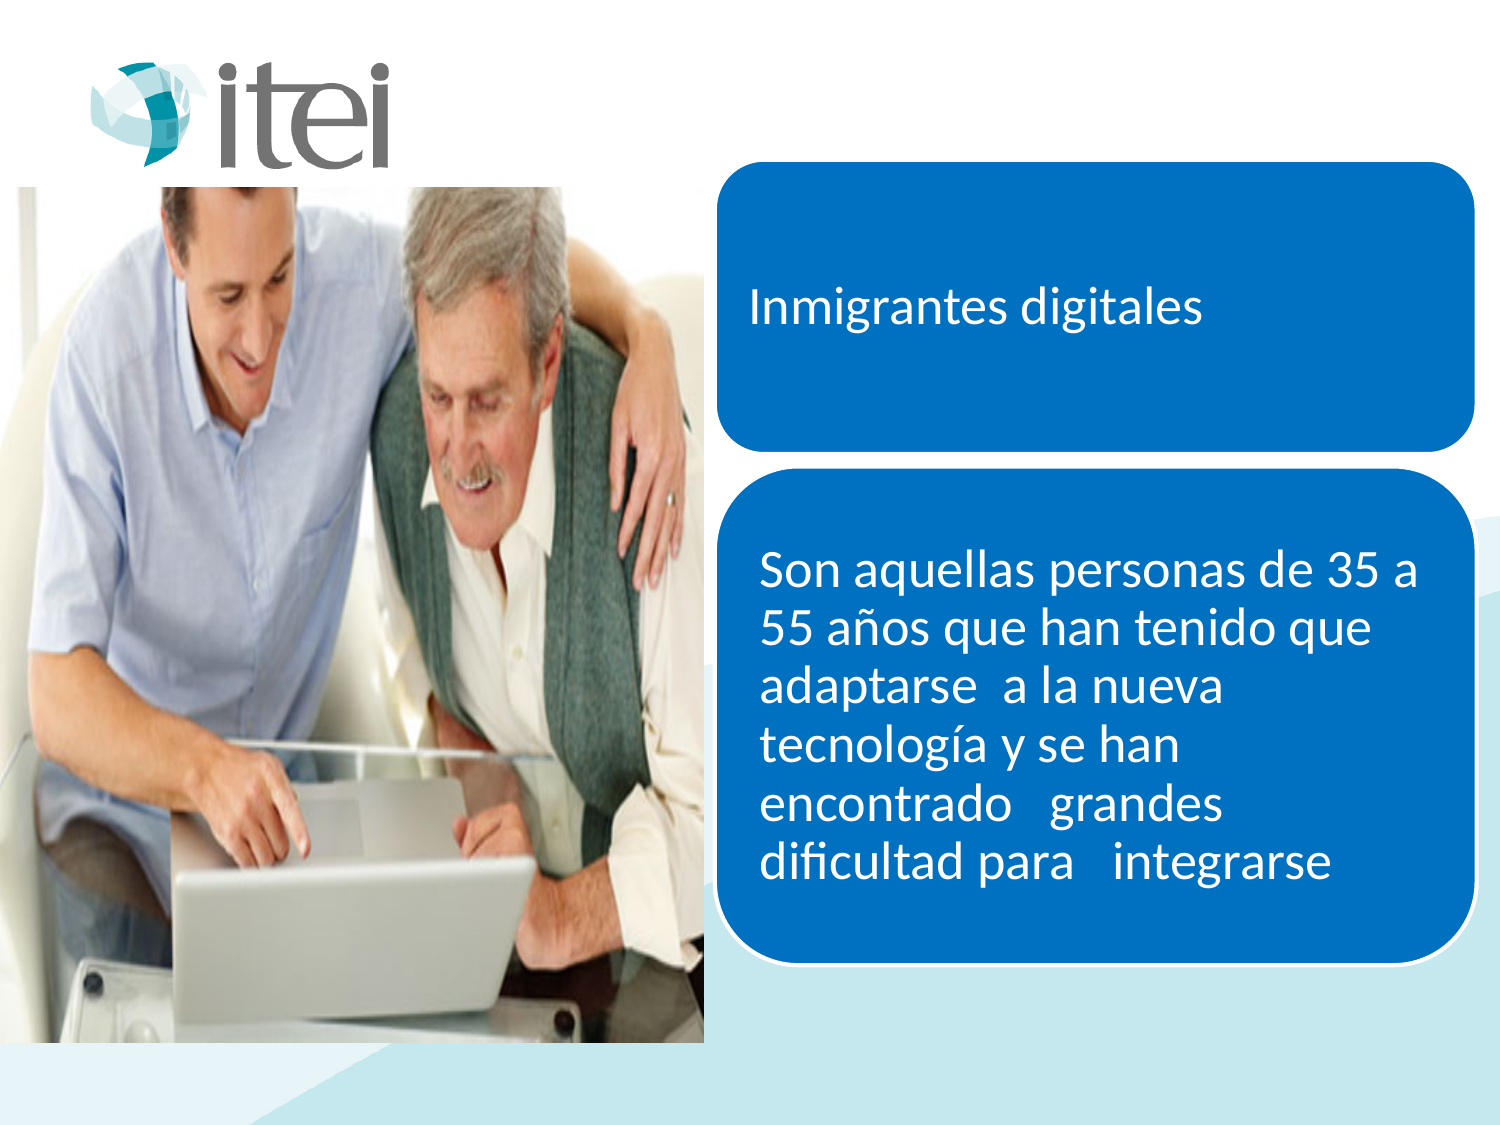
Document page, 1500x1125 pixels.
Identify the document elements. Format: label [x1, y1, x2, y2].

text_box [714, 466, 1477, 966]
picture [0, 0, 1500, 1125]
text_box [714, 159, 1477, 455]
